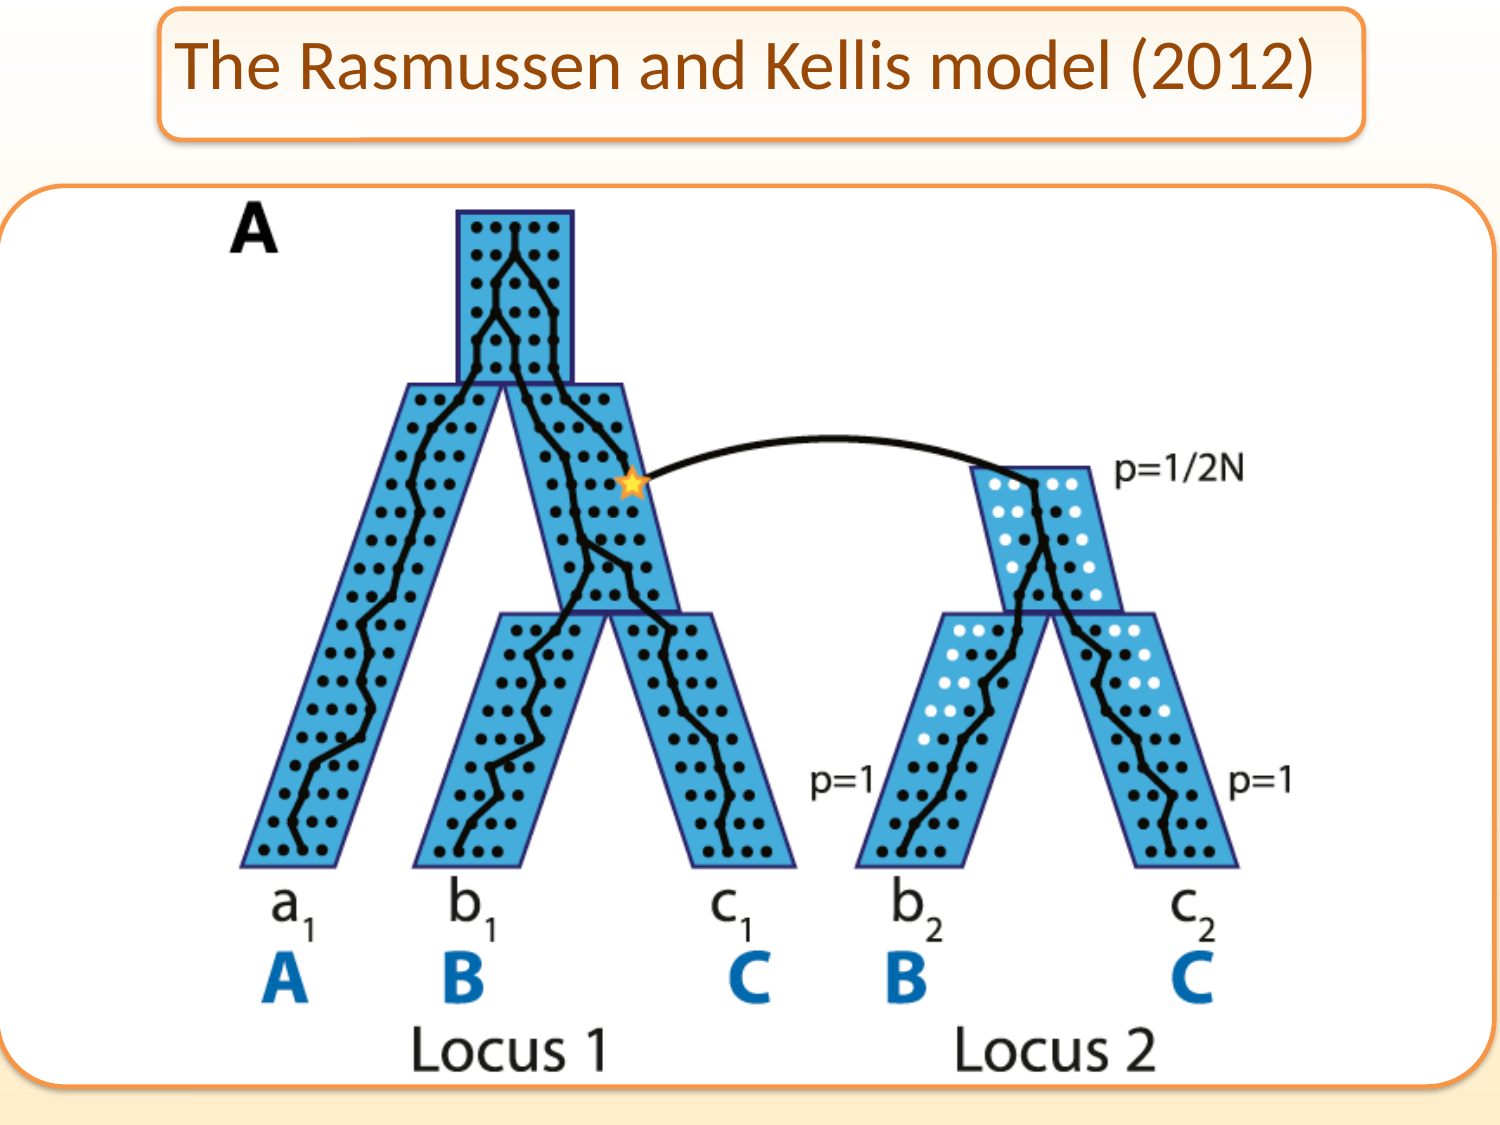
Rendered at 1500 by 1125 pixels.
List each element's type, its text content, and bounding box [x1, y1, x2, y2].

text_box [0, 185, 1496, 1088]
picture [224, 196, 1295, 1079]
title The Rasmussen and Kellis model (2012) [128, 0, 1364, 145]
